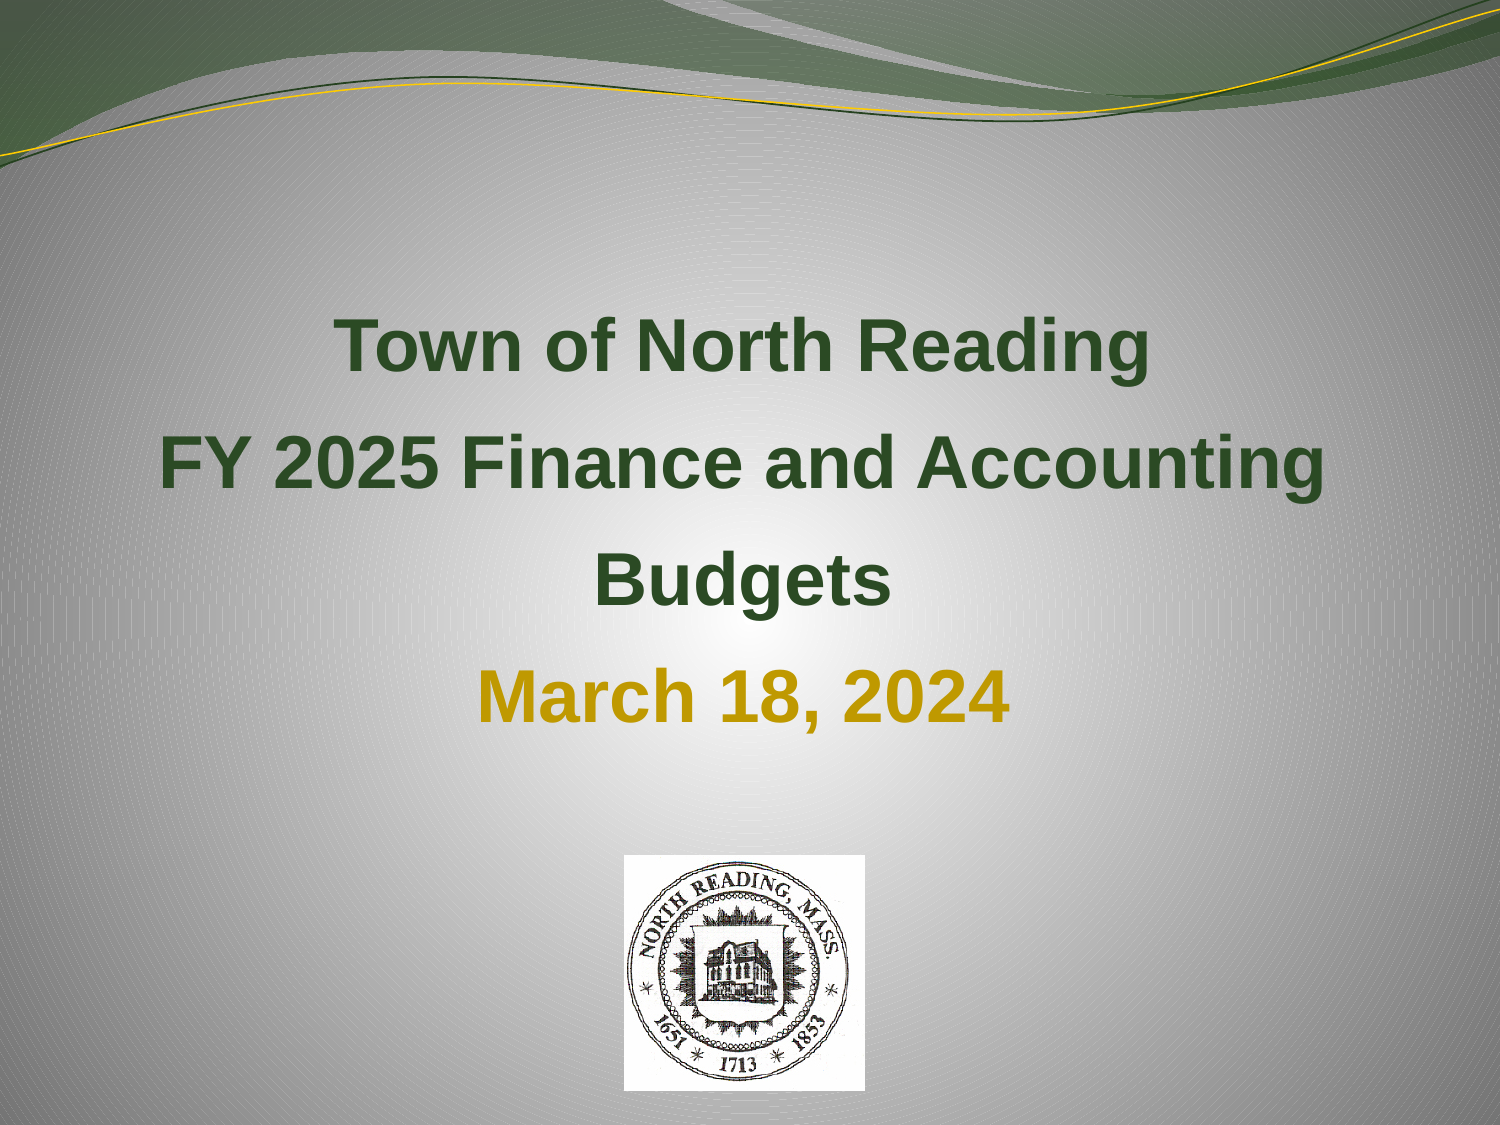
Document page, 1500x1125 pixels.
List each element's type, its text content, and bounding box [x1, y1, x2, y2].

picture [624, 854, 865, 1092]
title Town of North Reading FY 2025 Finance and Accounting Budgets March 18, 2024 [100, 212, 1390, 738]
